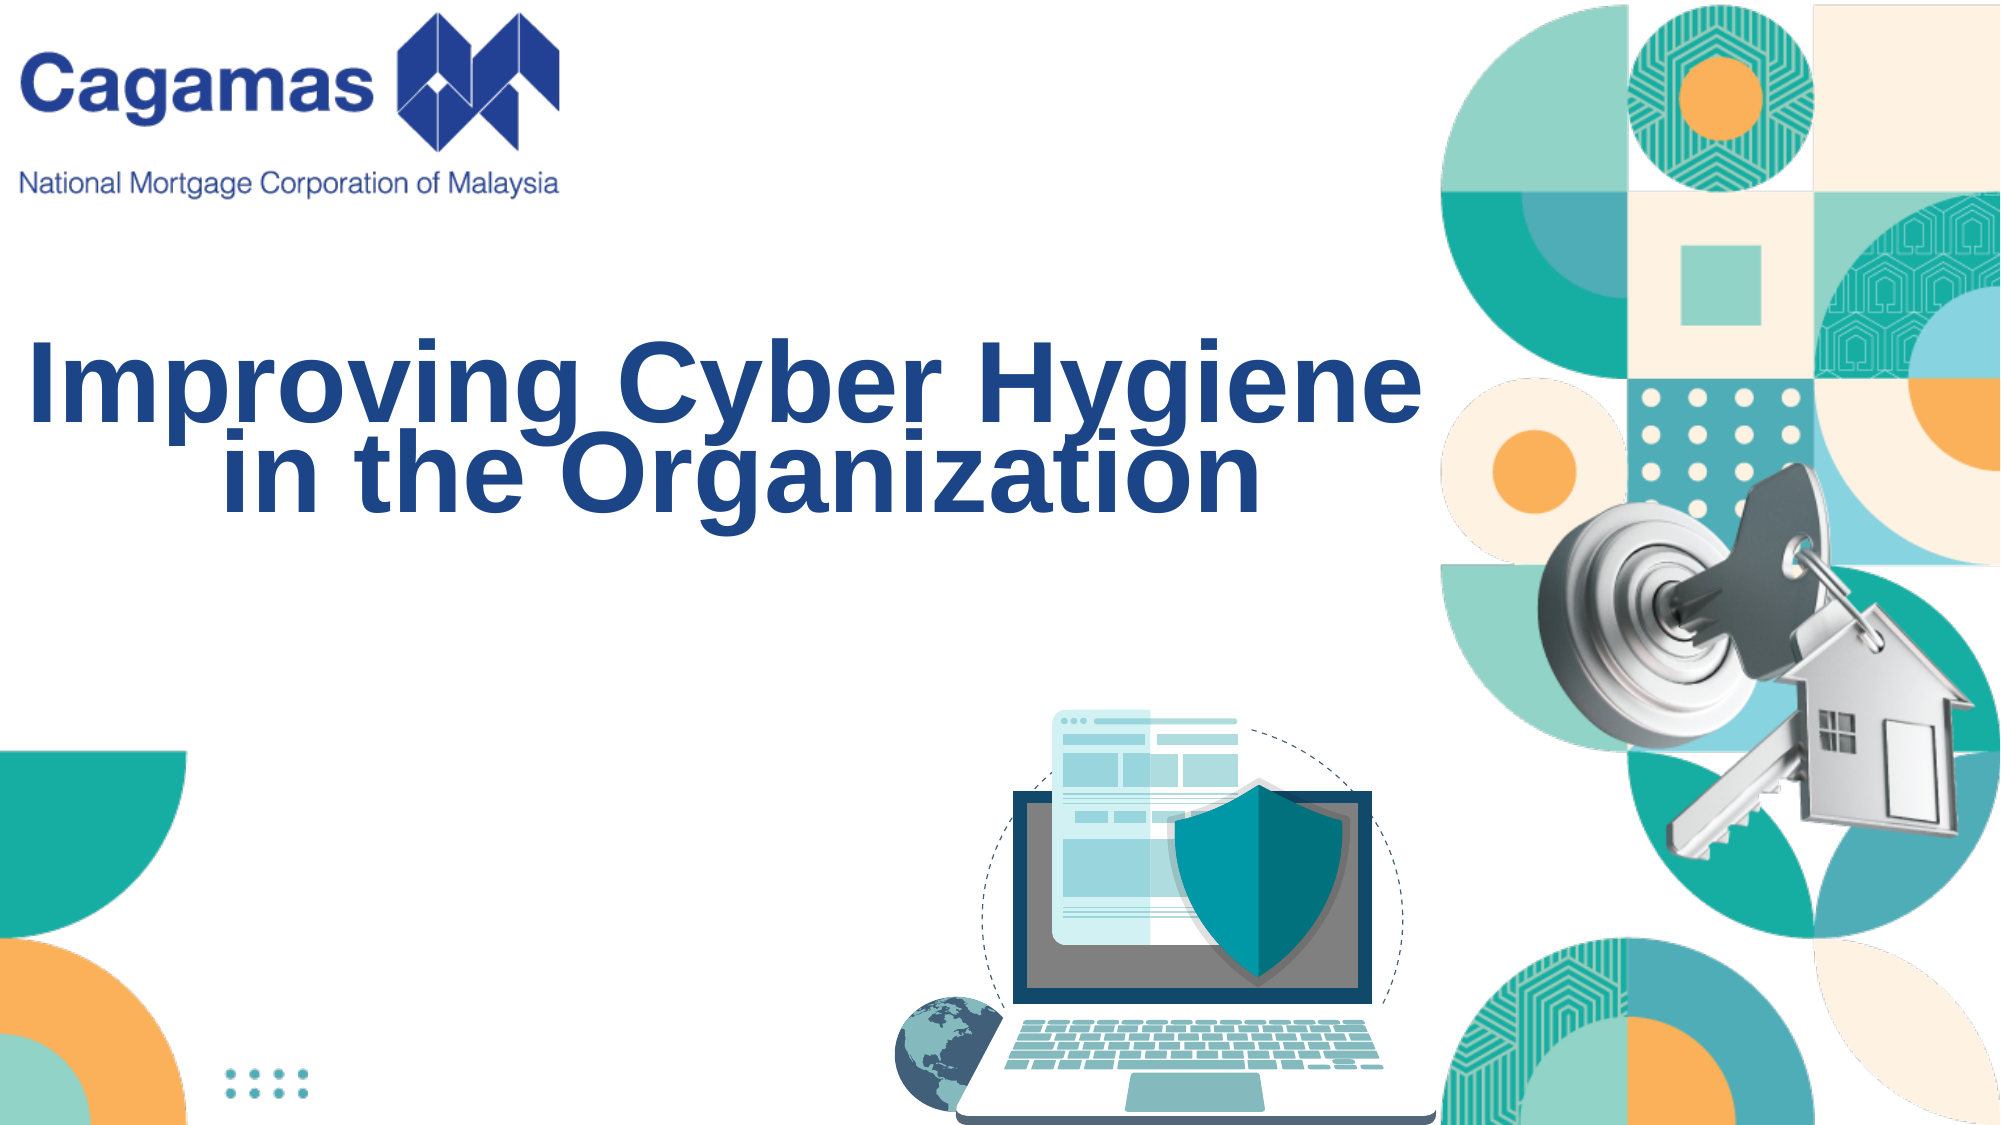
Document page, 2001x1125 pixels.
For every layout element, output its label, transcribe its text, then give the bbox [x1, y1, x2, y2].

title Improving Cyber Hygiene in the Organization [0, 300, 1452, 551]
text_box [894, 709, 1437, 1125]
picture [0, 0, 2001, 1125]
